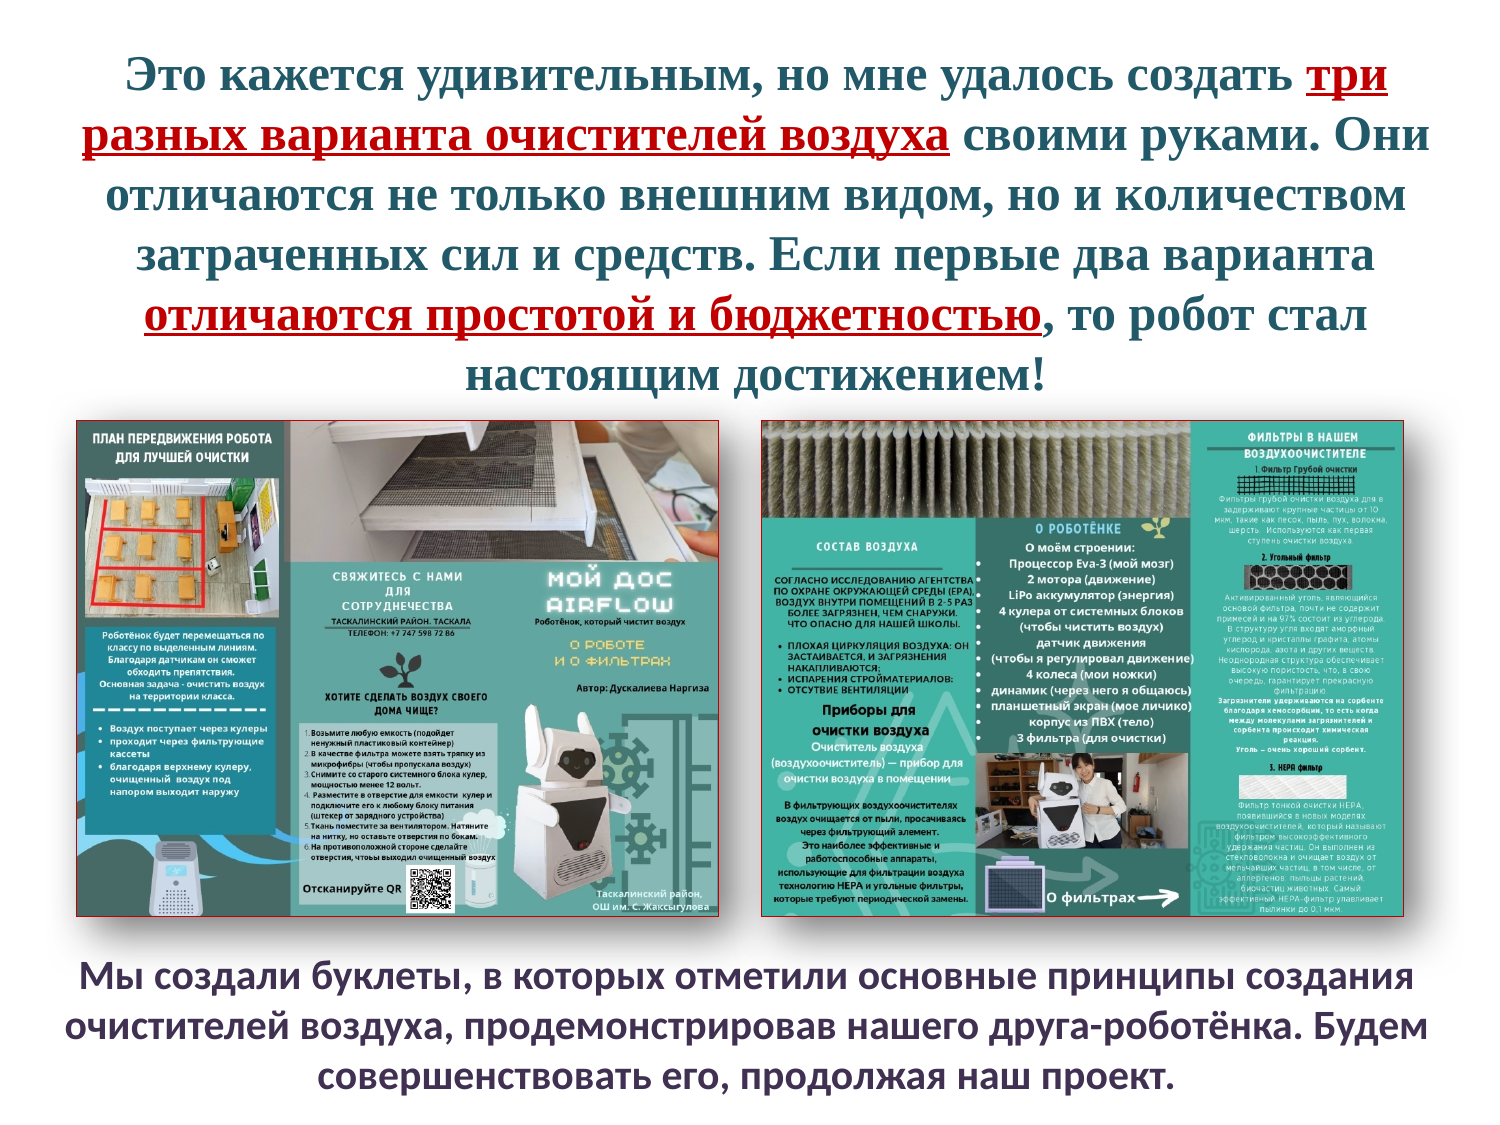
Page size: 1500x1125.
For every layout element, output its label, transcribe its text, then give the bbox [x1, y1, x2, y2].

picture [761, 420, 1405, 918]
picture [76, 420, 719, 918]
text_box Это кажется удивительным, но мне удалось создать три разных варианта очистителей воздуха своими руками. Они отличаются не только внешним видом, но и количеством затраченных сил и средств. Если первые два варианта отличаются простотой и бюджетностью, то робот стал настоящим достижением! [64, 32, 1447, 408]
text_box Мы создали буклеты, в которых отметили основные принципы создания очистителей воздуха, продемонстрировав нашего друга-роботёнка. Будем совершенствовать его, продолжая наш проект. [41, 940, 1453, 1106]
